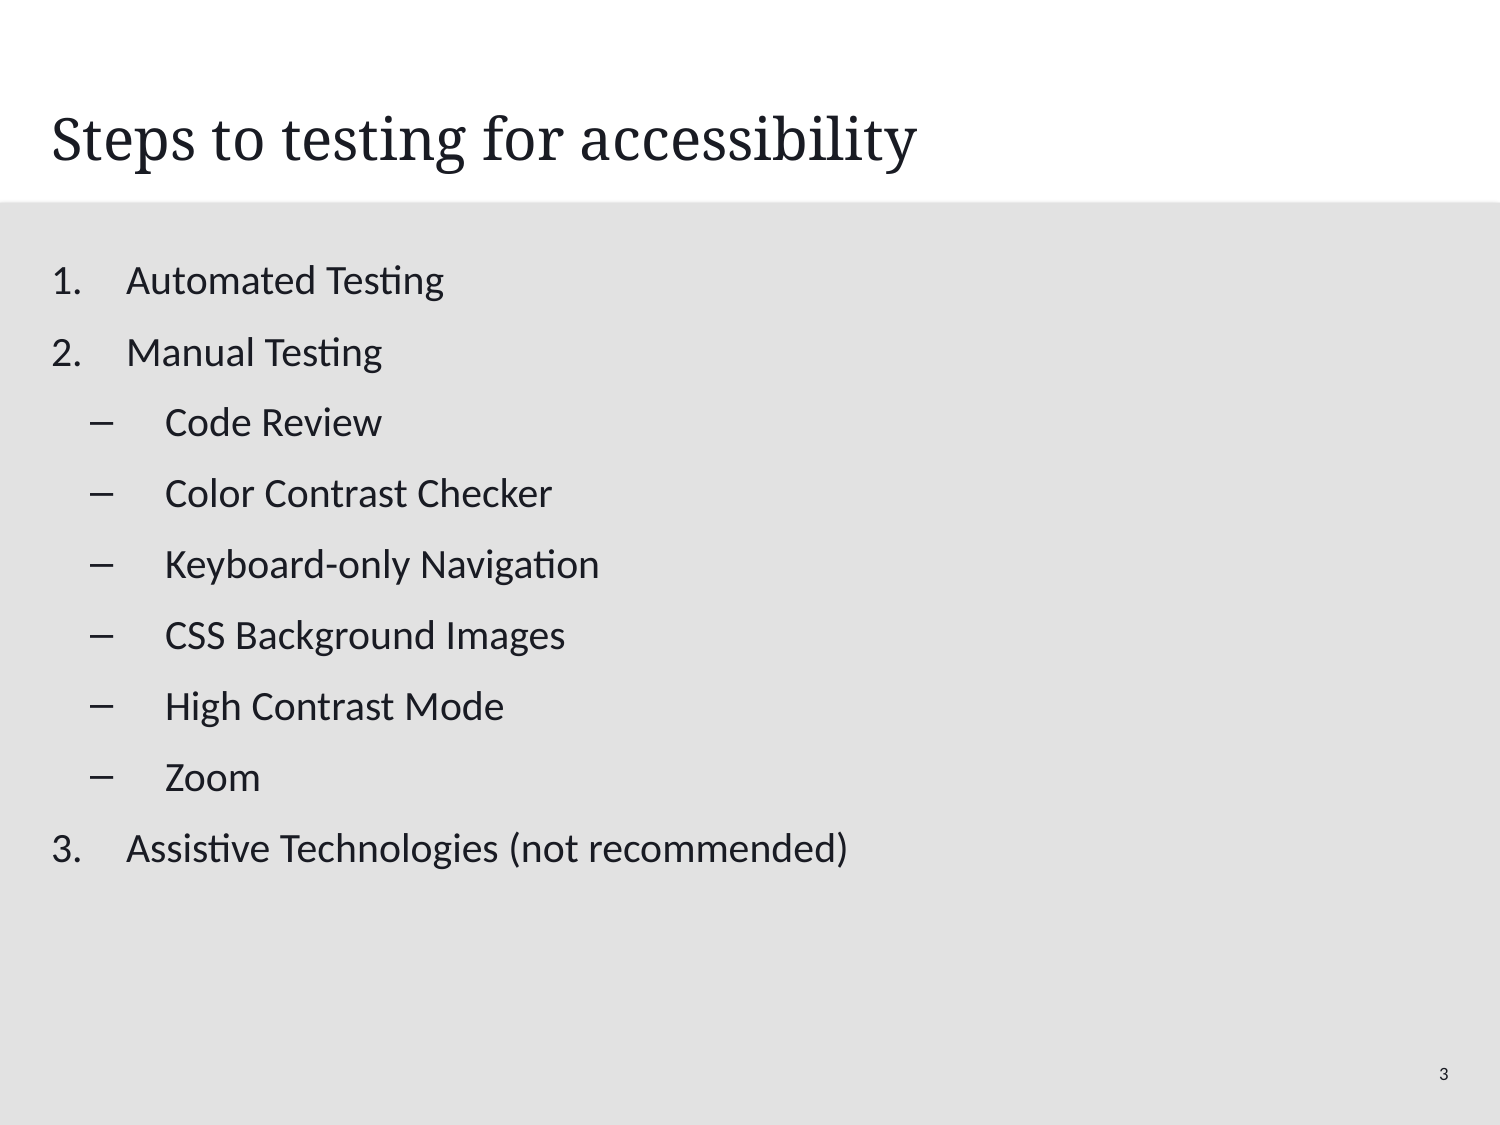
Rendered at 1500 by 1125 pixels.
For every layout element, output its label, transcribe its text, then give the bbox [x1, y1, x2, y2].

list Automated Testing Manual Testing Code Review Color Contrast Checker Keyboard-only Navigation CSS Background Images High Contrast Mode Zoom Assistive Technologies (not recommended) [51, 253, 1449, 1021]
title Steps to testing for accessibility [51, 46, 1449, 174]
